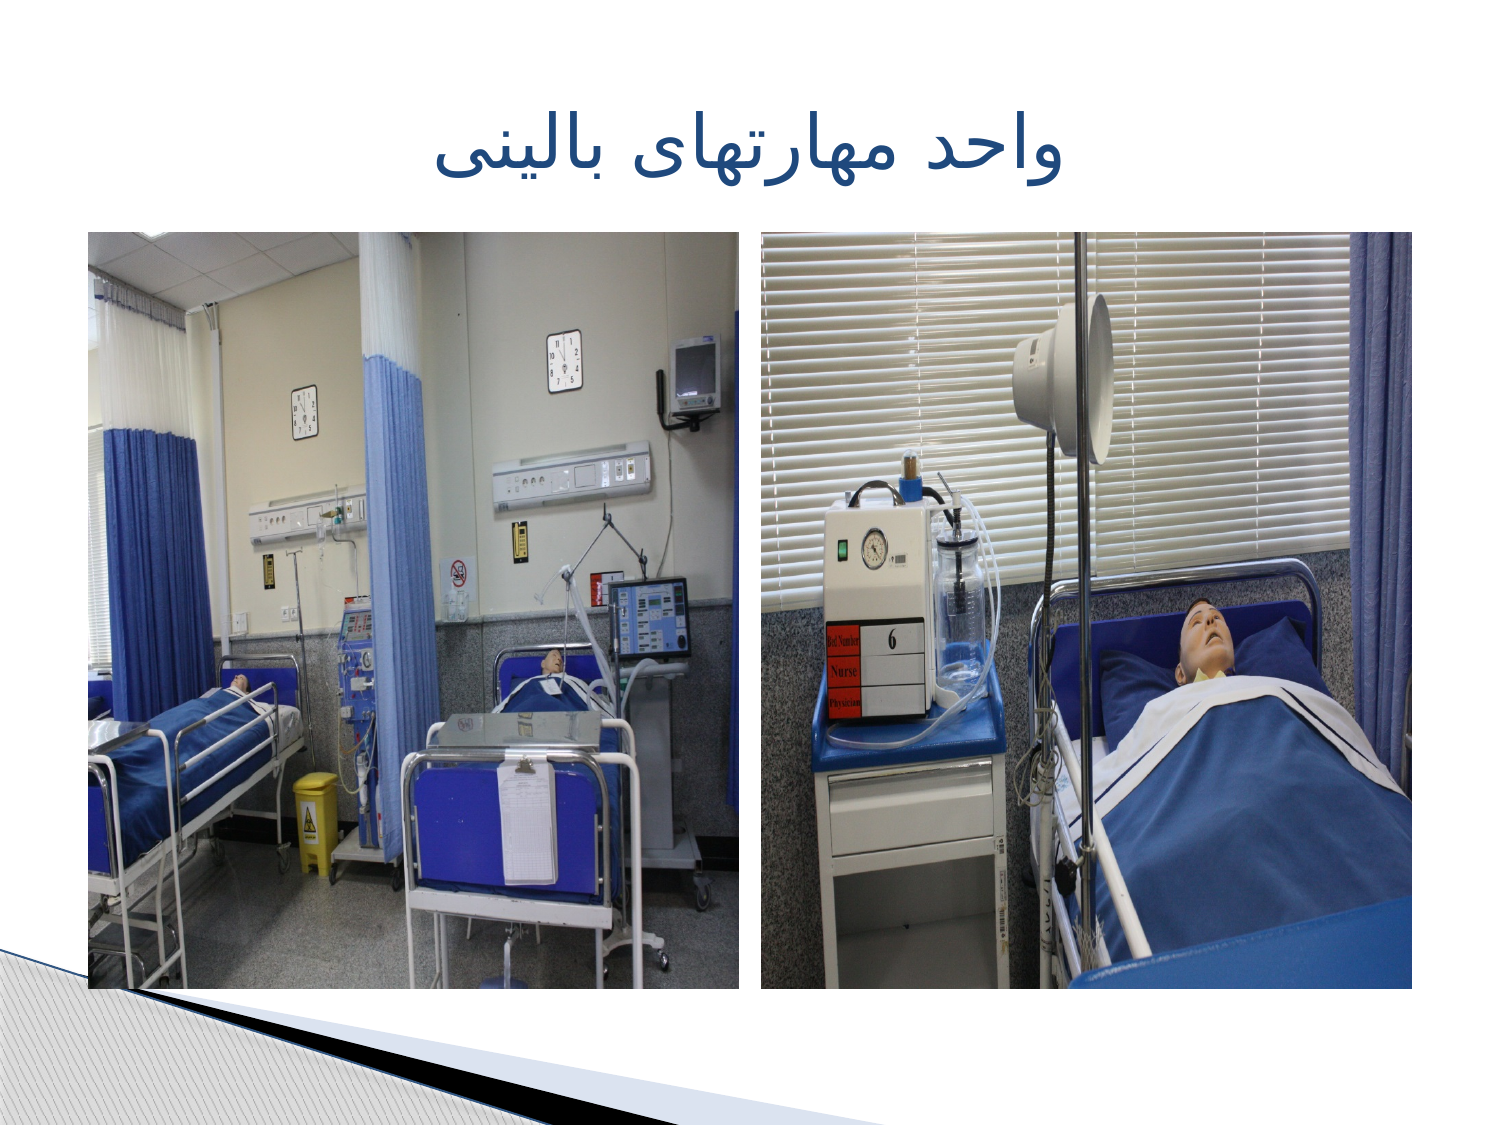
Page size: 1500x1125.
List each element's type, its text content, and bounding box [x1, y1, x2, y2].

picture [761, 232, 1412, 989]
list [88, 232, 739, 989]
title واحد مهارتهای بالینی [75, 45, 1425, 233]
